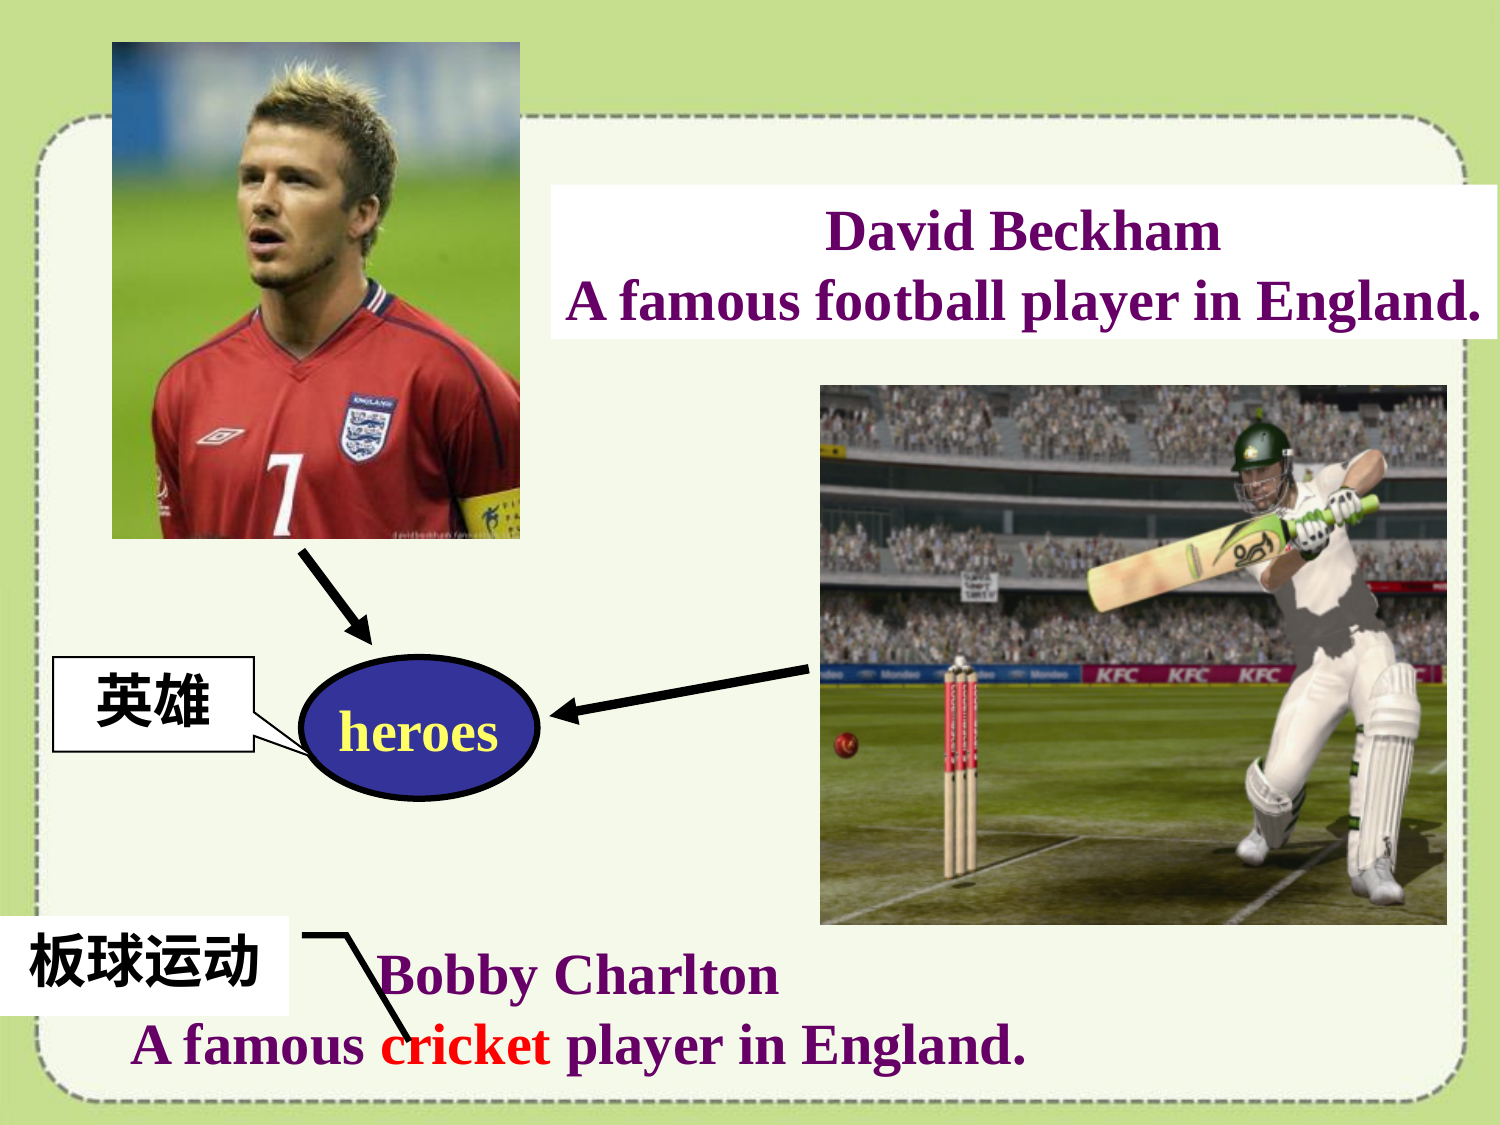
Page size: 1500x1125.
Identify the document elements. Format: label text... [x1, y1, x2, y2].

text_box [549, 668, 809, 721]
text_box [301, 550, 373, 646]
text_box 英雄 [53, 657, 317, 759]
text_box 板球运动 [0, 916, 289, 1016]
text_box Bobby Charlton A famous cricket player in England. [112, 928, 1046, 1084]
picture [0, 0, 1500, 1125]
text_box heroes [301, 657, 538, 799]
text_box David Beckham A famous football player in England. [550, 184, 1498, 340]
